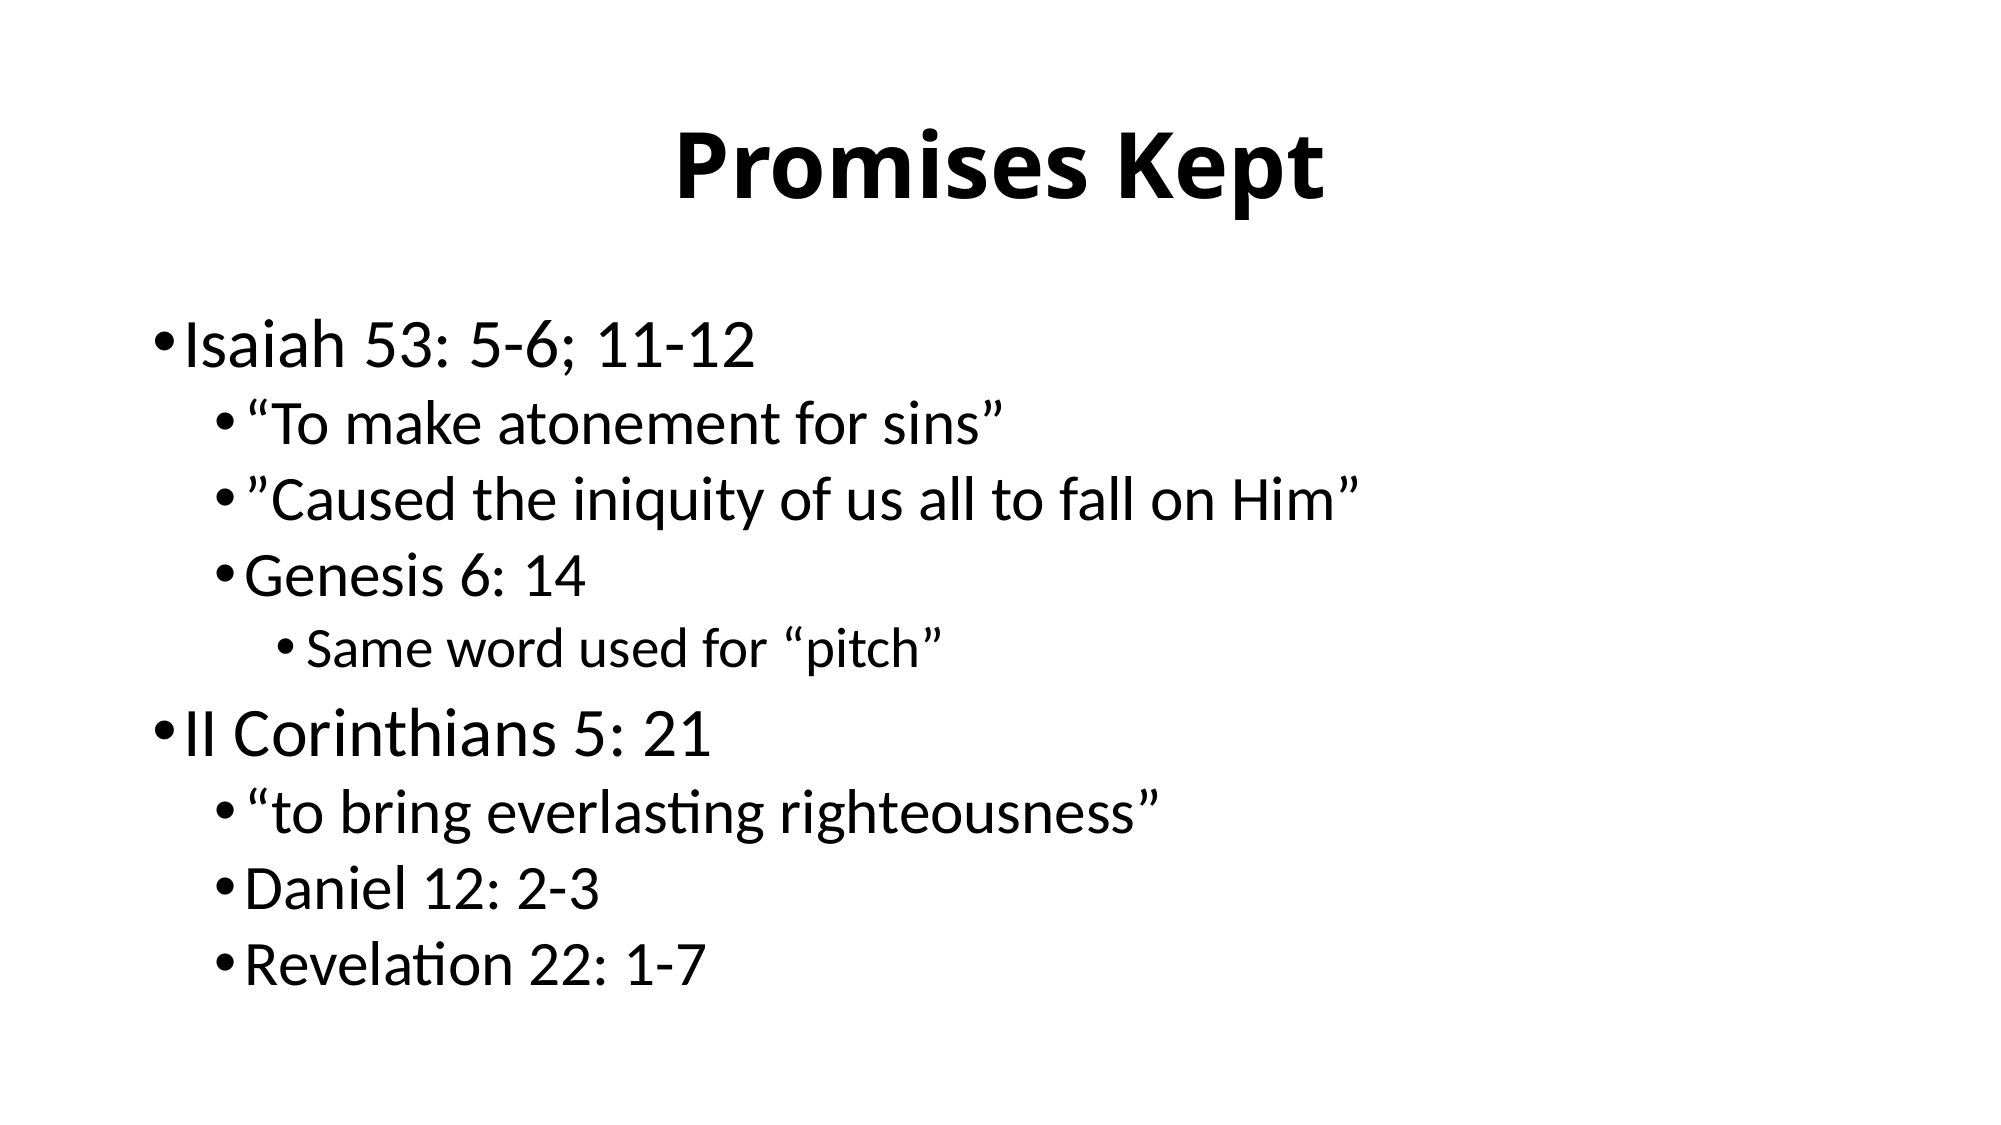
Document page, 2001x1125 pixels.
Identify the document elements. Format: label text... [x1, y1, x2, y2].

title Promises Kept [137, 59, 1863, 278]
list Isaiah 53: 5-6; 11-12 “To make atonement for sins” ”Caused the iniquity of us all to fall on Him” Genesis 6: 14 Same word used for “pitch” II Corinthians 5: 21 “to bring everlasting righteousness” Daniel 12: 2-3 Revelation 22: 1-7 [137, 299, 1863, 1014]
